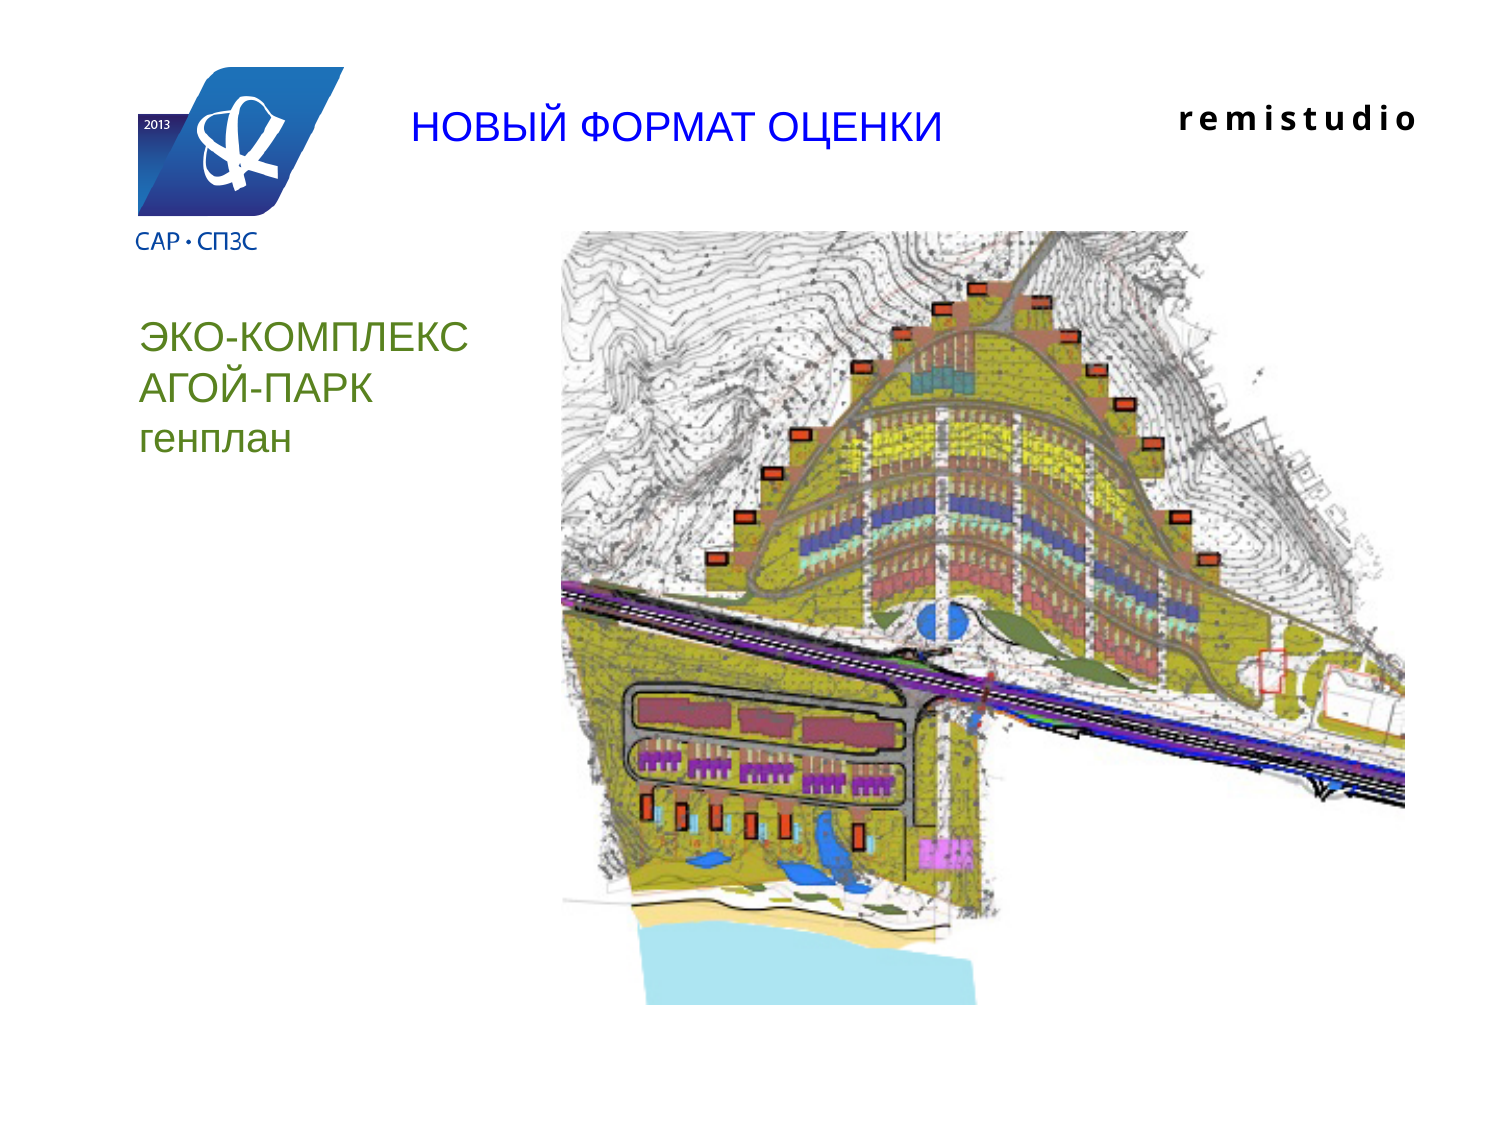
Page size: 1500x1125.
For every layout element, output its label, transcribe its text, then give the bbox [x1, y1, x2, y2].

picture [88, 42, 365, 280]
text_box ЭКО-КОМПЛЕКС АГОЙ-ПАРК генплан [123, 231, 559, 539]
picture [560, 231, 1405, 1005]
text_box НОВЫЙ ФОРМАТ ОЦЕНКИ [395, 30, 1500, 219]
